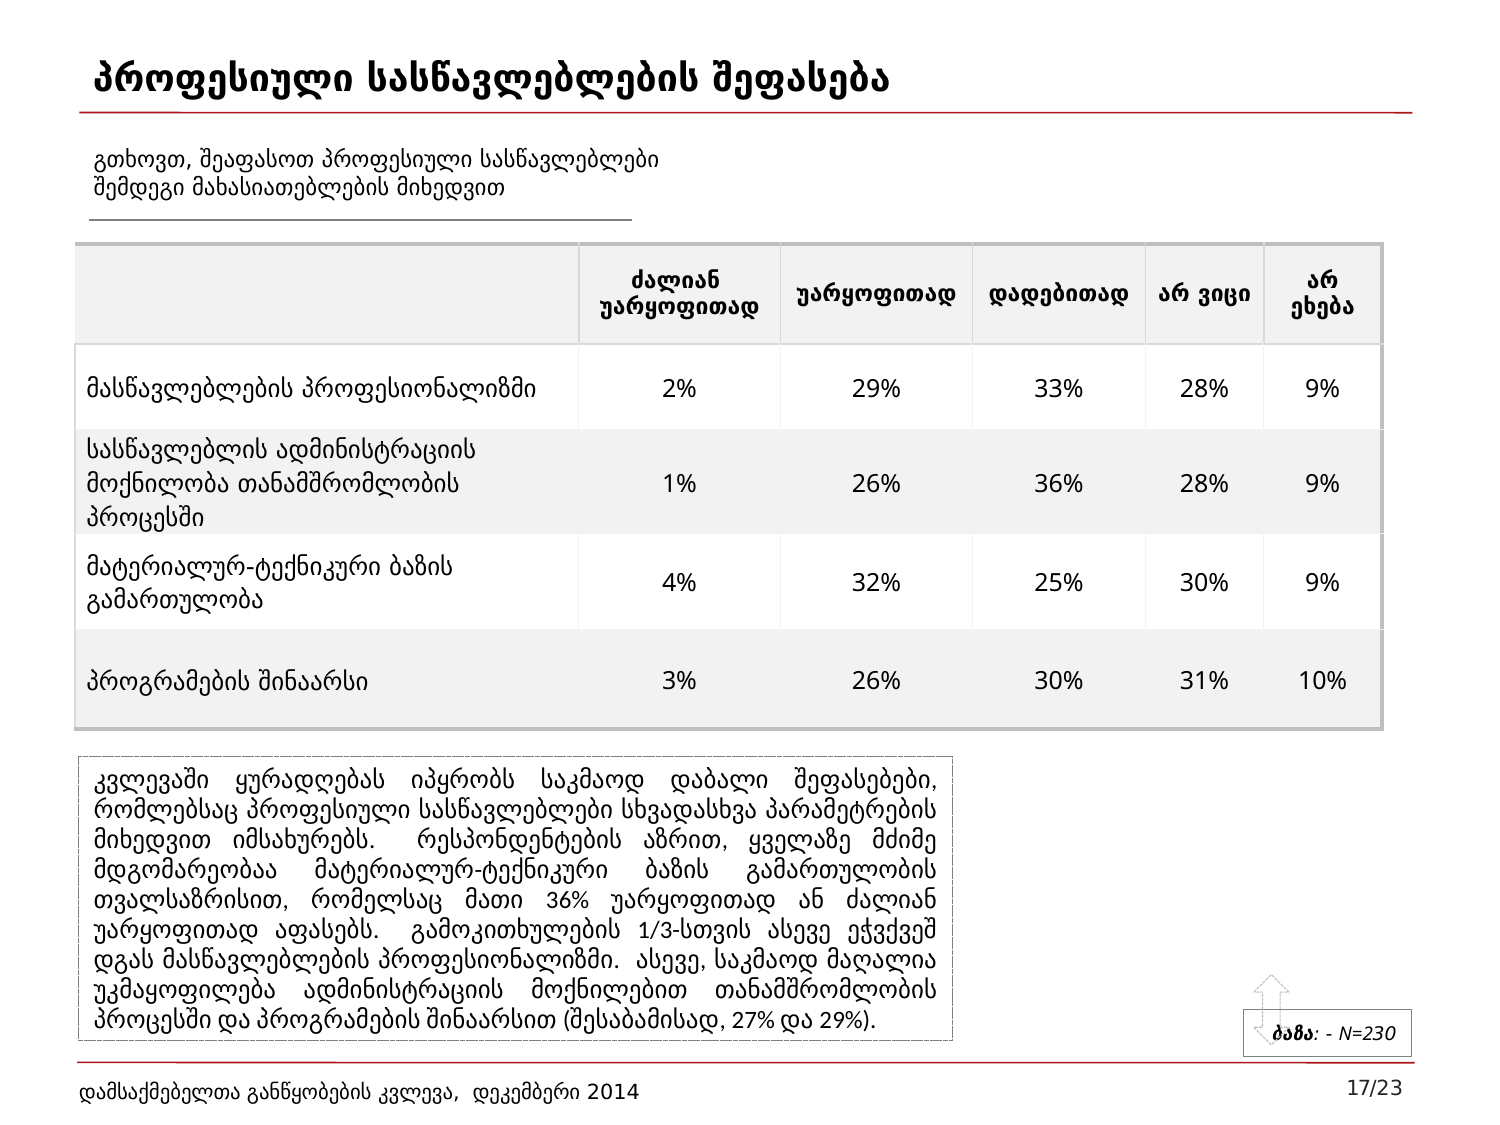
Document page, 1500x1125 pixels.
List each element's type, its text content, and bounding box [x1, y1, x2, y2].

table_cell 9% [1264, 345, 1380, 429]
text_box ბაზა: - N=230 [1243, 1009, 1412, 1057]
table_cell 36% [973, 430, 1145, 533]
table_cell 2% [579, 345, 780, 429]
table_cell 9% [1264, 534, 1380, 629]
table_cell 32% [781, 534, 972, 629]
table_cell 28% [1146, 430, 1263, 533]
table_cell 30% [973, 630, 1145, 727]
table_cell მატერიალურ-ტექნიკური ბაზის გამართულობა [76, 534, 578, 629]
title პროფესიული სასწავლებლების შეფასება [64, 42, 1157, 111]
table_cell პროგრამების შინაარსი [76, 630, 578, 727]
table_cell 26% [781, 630, 972, 727]
table_cell 10% [1264, 630, 1380, 727]
table_cell 26% [781, 430, 972, 533]
table_header არ ვიცი [1146, 246, 1263, 343]
text_box გთხოვთ, შეაფასოთ პროფესიული სასწავლებლები შემდეგი მახასიათებლების მიხედვით [78, 137, 705, 207]
table_header ძალიან უარყოფითად [580, 246, 780, 343]
table_header [75, 246, 578, 343]
table_header უარყოფითად [781, 246, 972, 343]
table_cell 33% [973, 345, 1145, 429]
text_box [1251, 972, 1291, 1047]
table_cell 4% [579, 534, 780, 629]
table_cell 30% [1146, 534, 1263, 629]
table_header დადებითად [973, 246, 1145, 343]
table_cell მასწავლებლების პროფესიონალიზმი [76, 345, 578, 429]
table_cell 25% [973, 534, 1145, 629]
table_cell 28% [1146, 345, 1263, 429]
table_cell 1% [579, 430, 780, 533]
table_cell 3% [579, 630, 780, 727]
table_cell 31% [1146, 630, 1263, 727]
text_box კვლევაში ყურადღებას იპყრობს საკმაოდ დაბალი შეფასებები, რომლებსაც პროფესიული სასწავლებლები სხვადასხვა პარამეტრების მიხედვით იმსახურებს. რესპონდენტების აზრით, ყველაზე მძიმე მდგომარეობაა მატერიალურ-ტექნიკური ბაზის გამართულობის თვალსაზრისით, რომელსაც მათი 36% უარყოფითად ან ძალიან უარყოფითად აფასებს. გამოკითხულების 1/3-სთვის ასევე ეჭვქვეშ დგას მასწავლებლების პროფესიონალიზმი. ასევე, საკმაოდ მაღალია უკმაყოფილება ადმინისტრაციის მოქნილებით თანამშრომლობის პროცესში და პროგრამების შინაარსით (შესაბამისად, 27% და 29%). [78, 756, 953, 1041]
table_cell სასწავლებლის ადმინისტრაციის მოქნილობა თანამშრომლობის პროცესში [76, 430, 578, 533]
table_header არ ეხება [1265, 246, 1380, 343]
table_cell 29% [781, 345, 972, 429]
table_cell 9% [1264, 430, 1380, 533]
